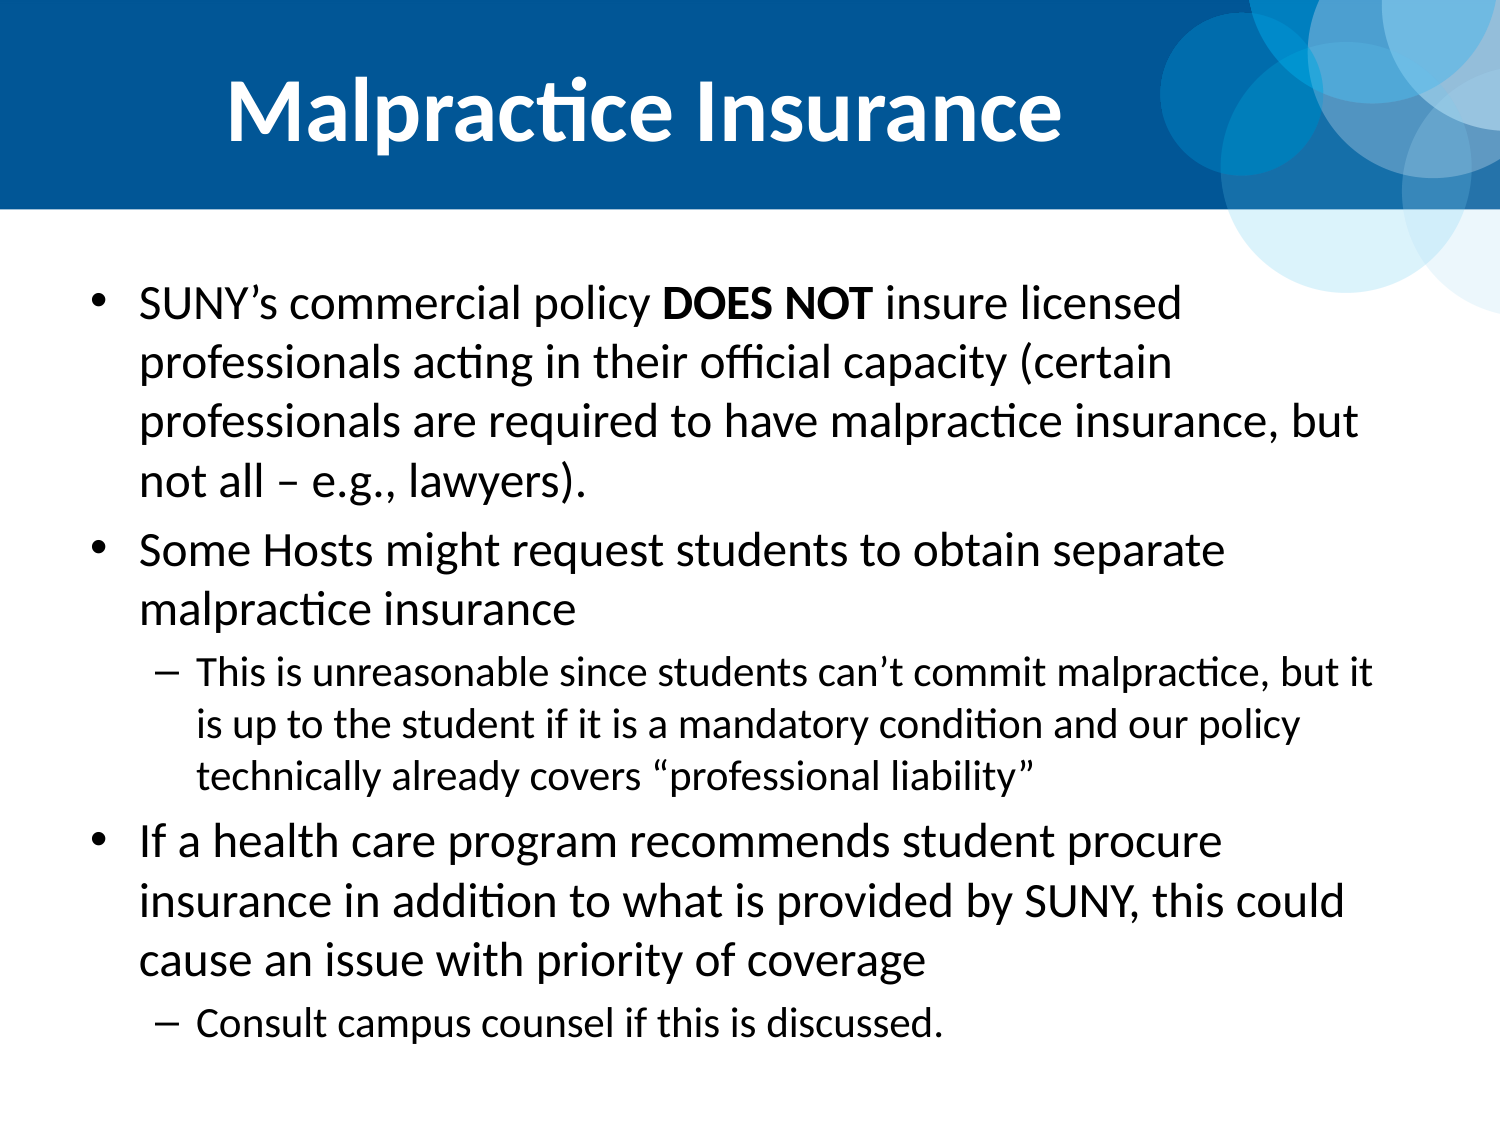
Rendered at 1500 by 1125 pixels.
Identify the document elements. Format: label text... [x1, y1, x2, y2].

title Malpractice Insurance [0, 0, 1350, 210]
picture [0, 0, 1500, 1125]
list SUNY’s commercial policy DOES NOT insure licensed professionals acting in their official capacity (certain professionals are required to have malpractice insurance, but not all – e.g., lawyers). Some Hosts might request students to obtain separate malpractice insurance This is unreasonable since students can’t commit malpractice, but it is up to the student if it is a mandatory condition and our policy technically already covers “professional liability” If a health care program recommends student procure insurance in addition to what is provided by SUNY, this could cause an issue with priority of coverage Consult campus counsel if this is discussed. [75, 262, 1425, 1059]
